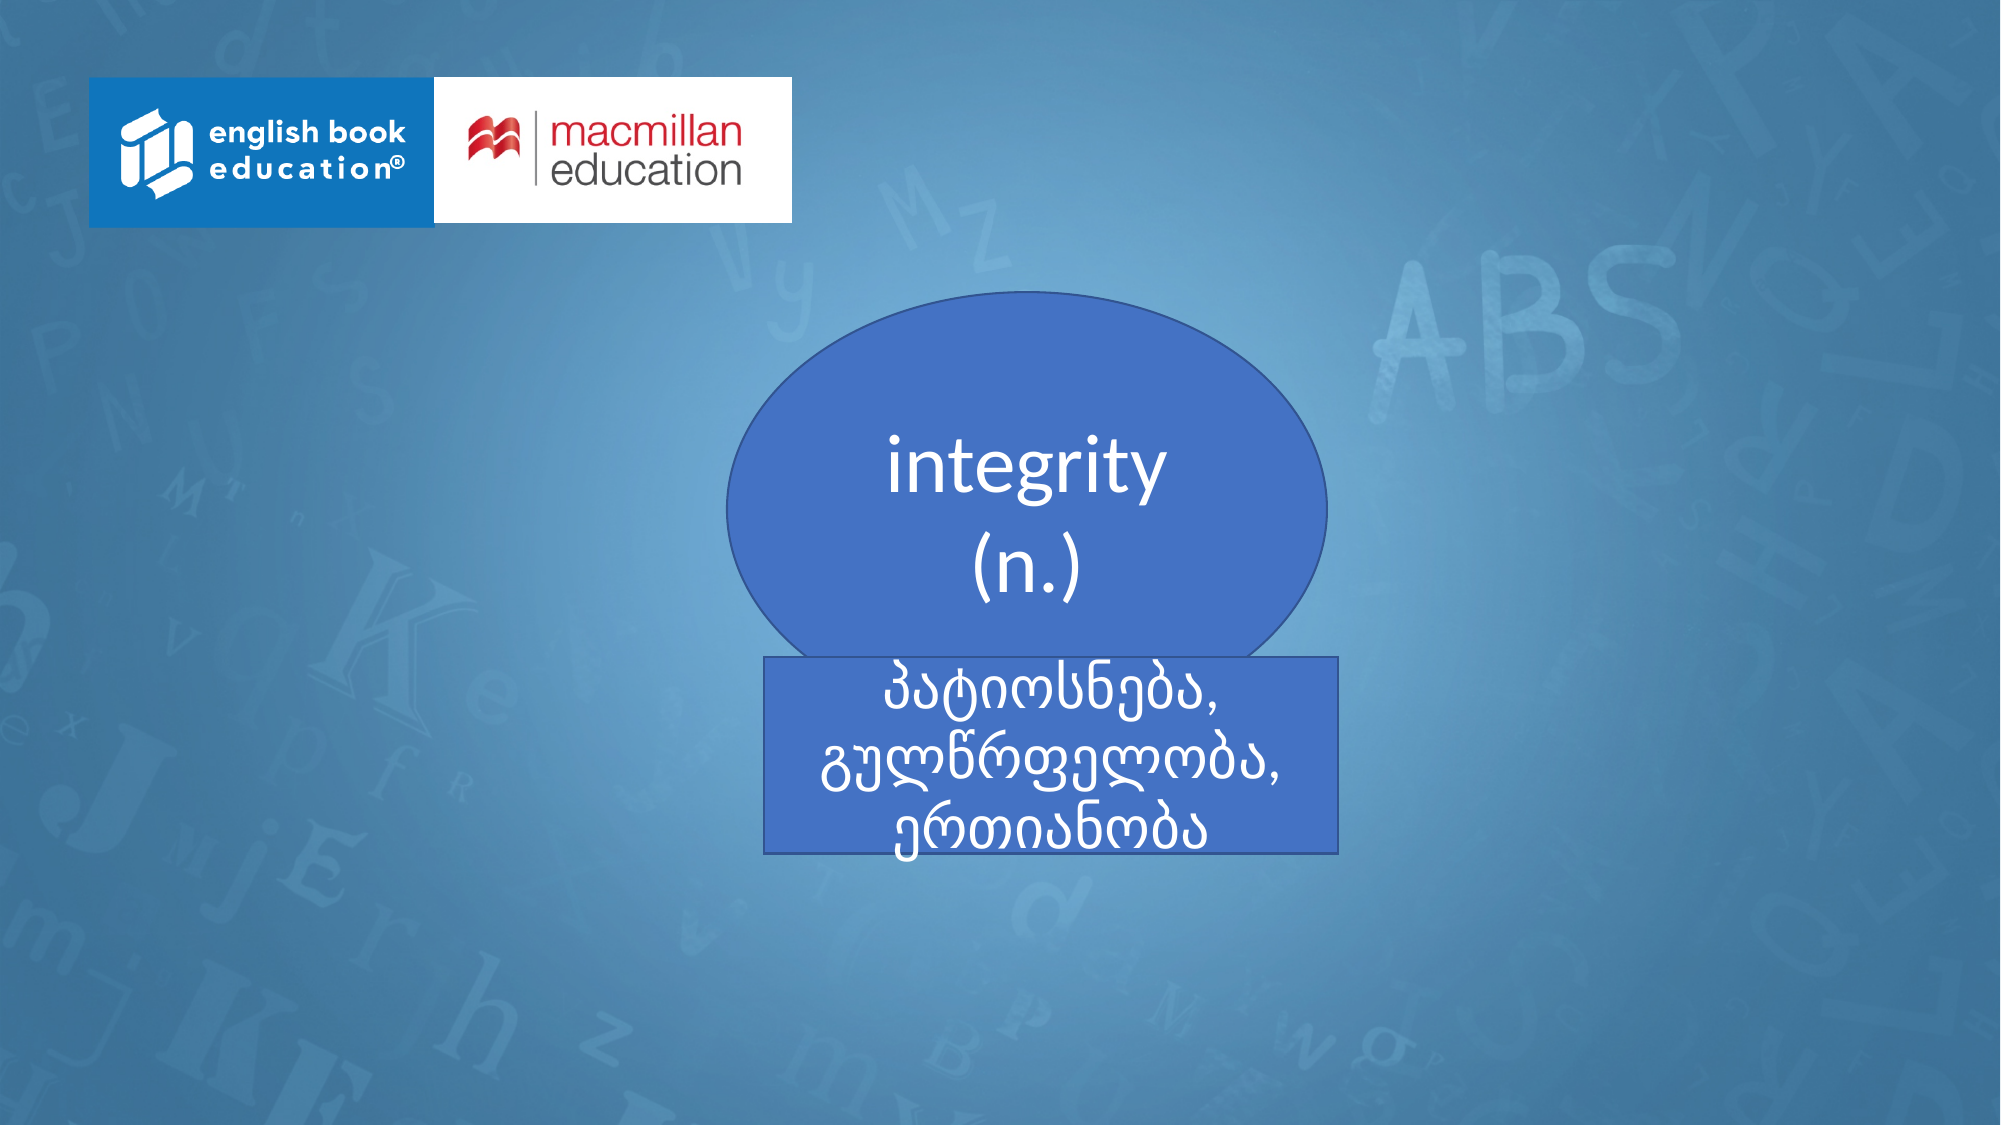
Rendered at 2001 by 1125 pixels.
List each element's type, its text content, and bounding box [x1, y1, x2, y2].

text_box პატიოსნება, გულწრფელობა, ერთიანობა [763, 656, 1339, 855]
text_box integrity (n.) [725, 291, 1329, 656]
picture [0, 0, 2001, 1125]
